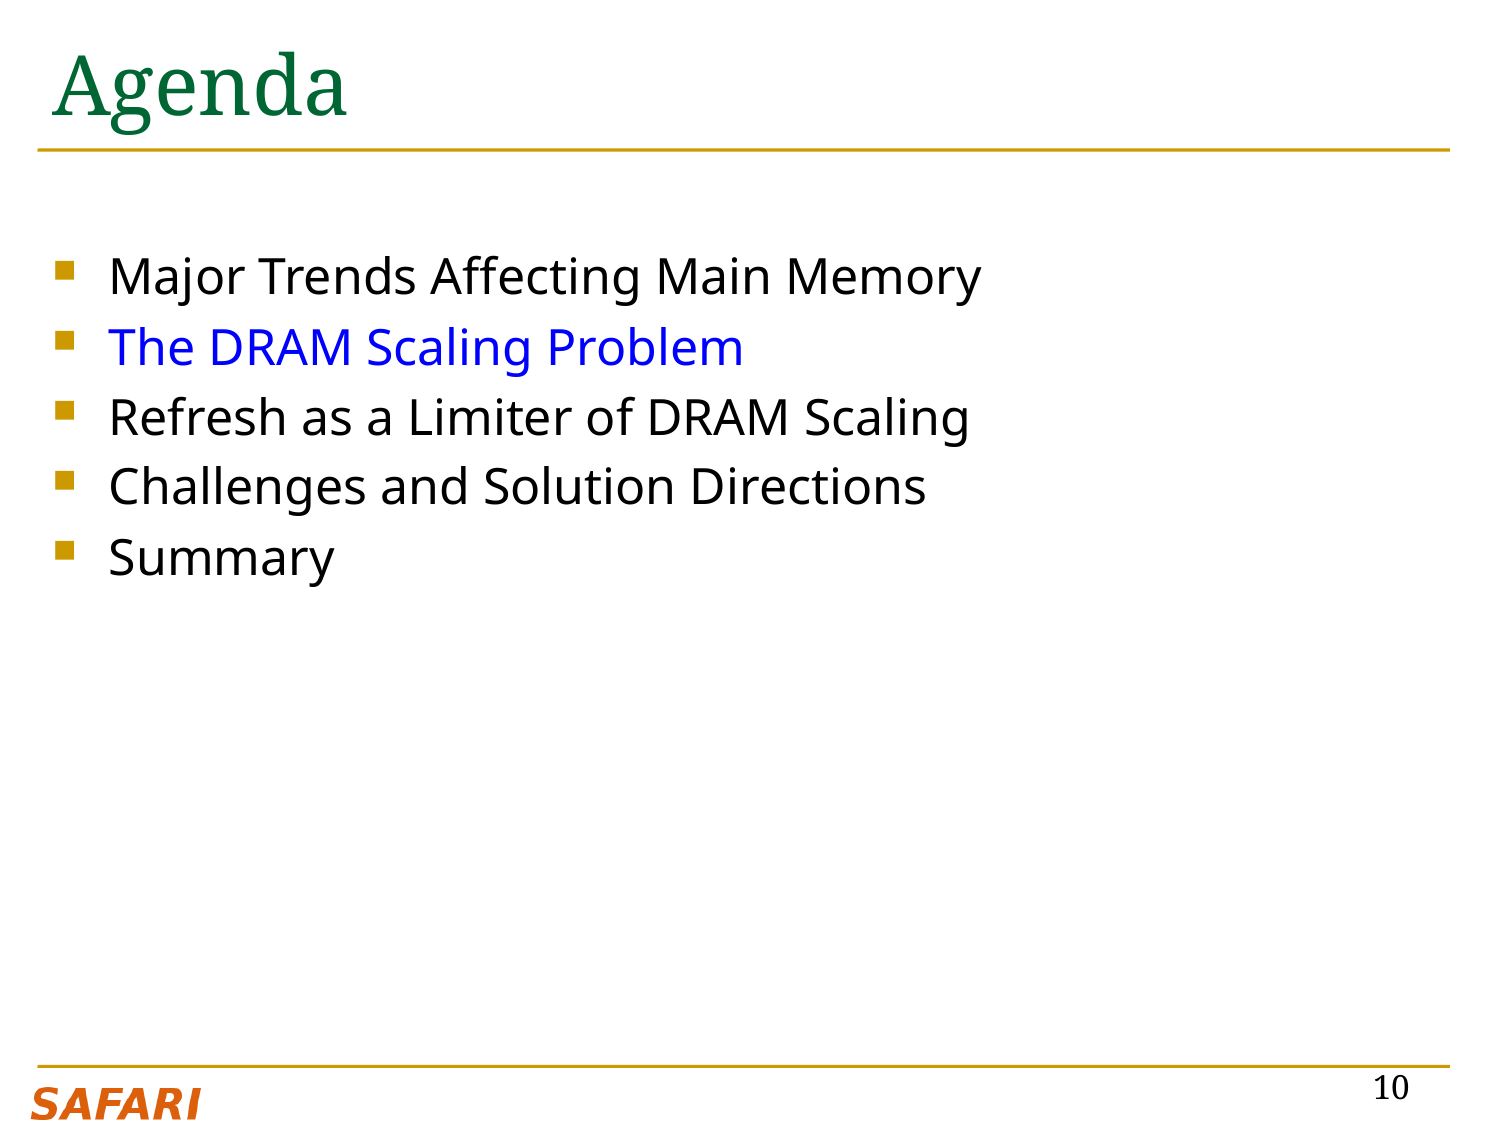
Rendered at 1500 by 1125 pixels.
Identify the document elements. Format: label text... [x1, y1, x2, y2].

title Agenda [37, 24, 1451, 201]
slide_number 10 [1074, 1043, 1426, 1120]
list Major Trends Affecting Main Memory The DRAM Scaling Problem Refresh as a Limiter of DRAM Scaling Challenges and Solution Directions Summary [37, 237, 1451, 1038]
picture [29, 1078, 207, 1125]
